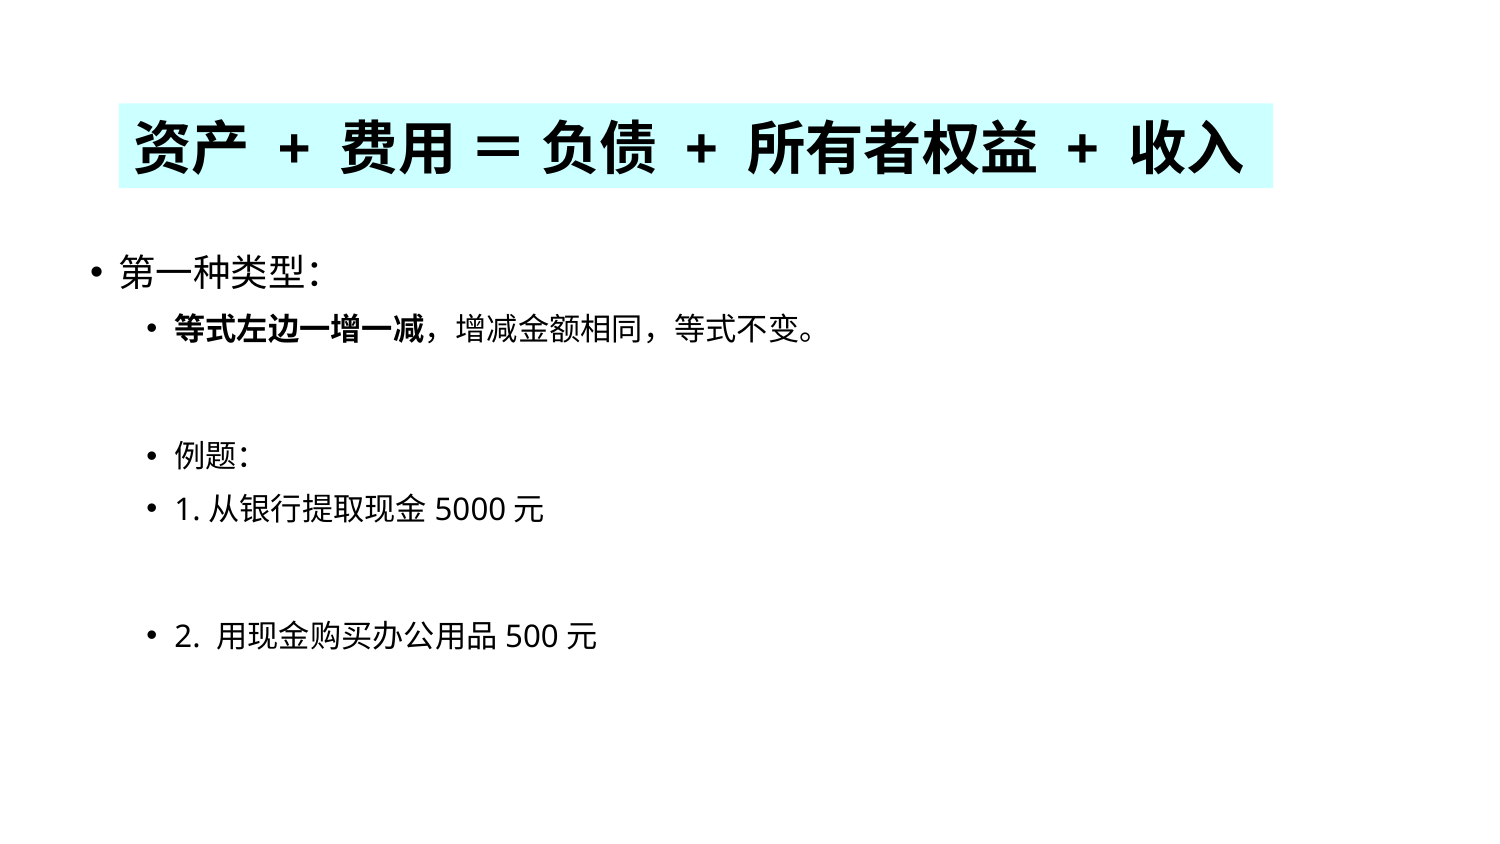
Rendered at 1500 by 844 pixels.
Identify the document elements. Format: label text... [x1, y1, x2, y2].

text_box 资产 + 费用 ＝ 负债 + 所有者权益 + 收入 [118, 103, 1274, 189]
list 第一种类型： 等式左边一增一减，增减金额相同，等式不变。 例题： 1.从银行提取现金5000元 2. 用现金购买办公用品500元 [75, 232, 1376, 797]
